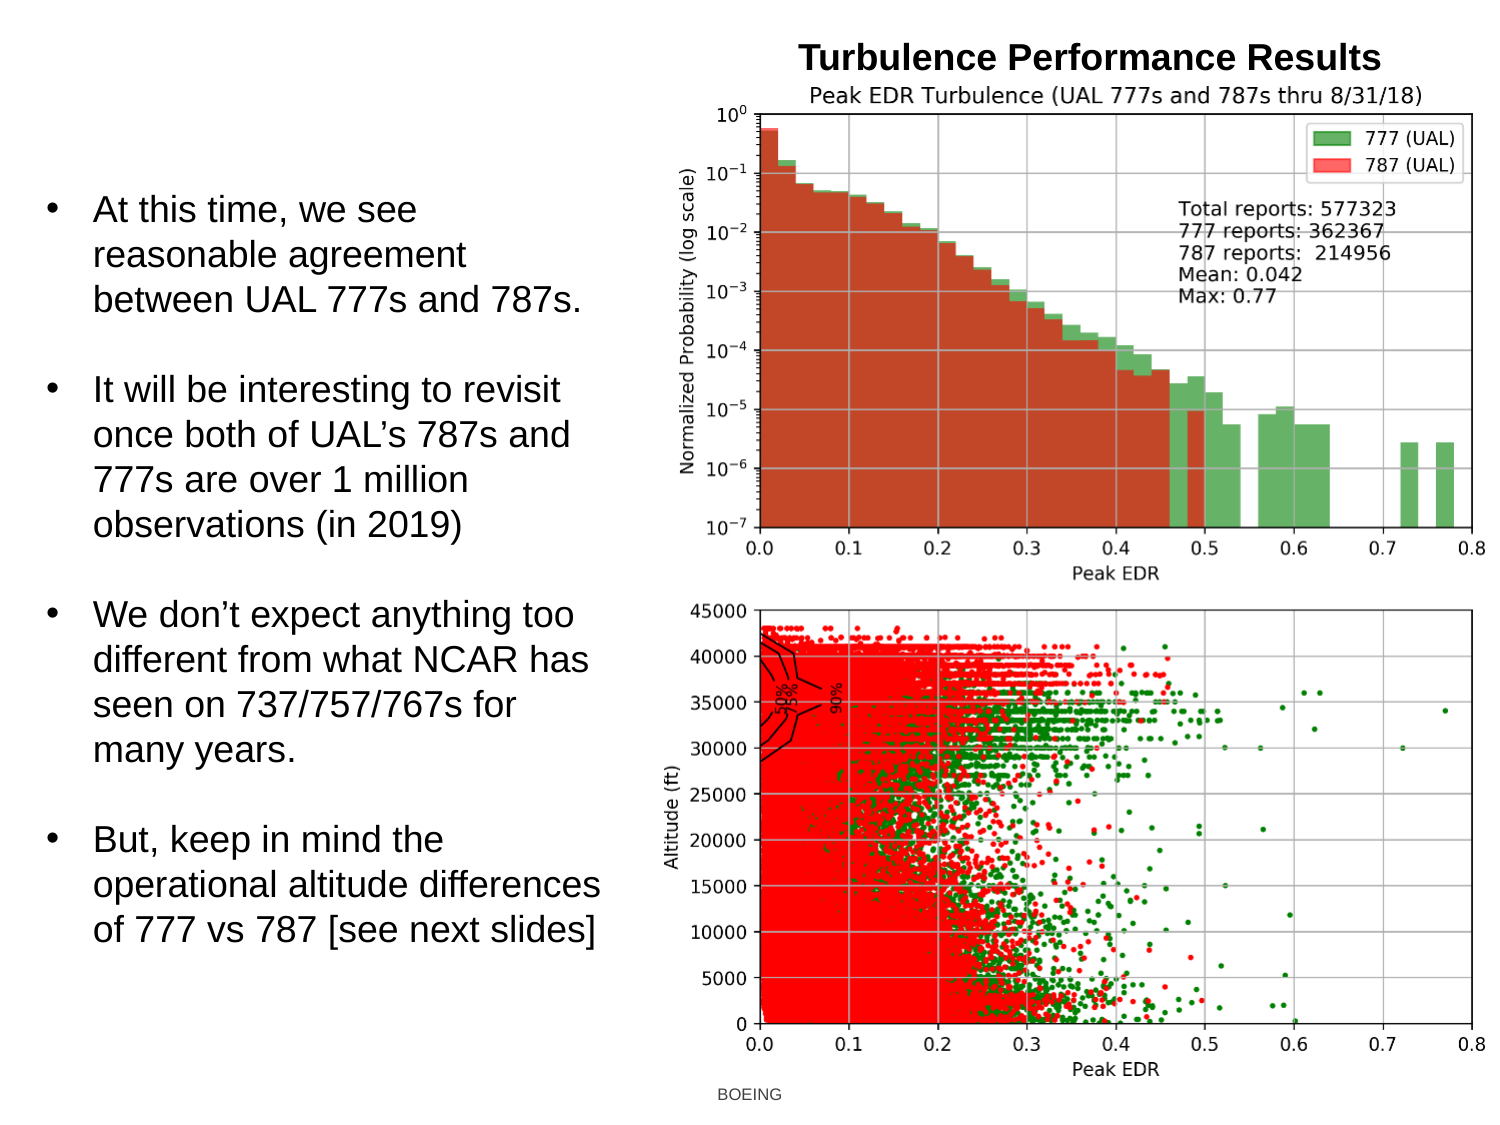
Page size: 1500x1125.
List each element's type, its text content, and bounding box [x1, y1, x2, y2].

picture [663, 86, 1486, 1080]
text_box At this time, we see reasonable agreement between UAL 777s and 787s. It will be interesting to revisit once both of UAL’s 787s and 777s are over 1 million observations (in 2019) We don’t expect anything too different from what NCAR has seen on 737/757/767s for many years. But, keep in mind the operational altitude differences of 777 vs 787 [see next slides] [31, 177, 622, 958]
text_box Turbulence Performance Results [783, 25, 1398, 84]
